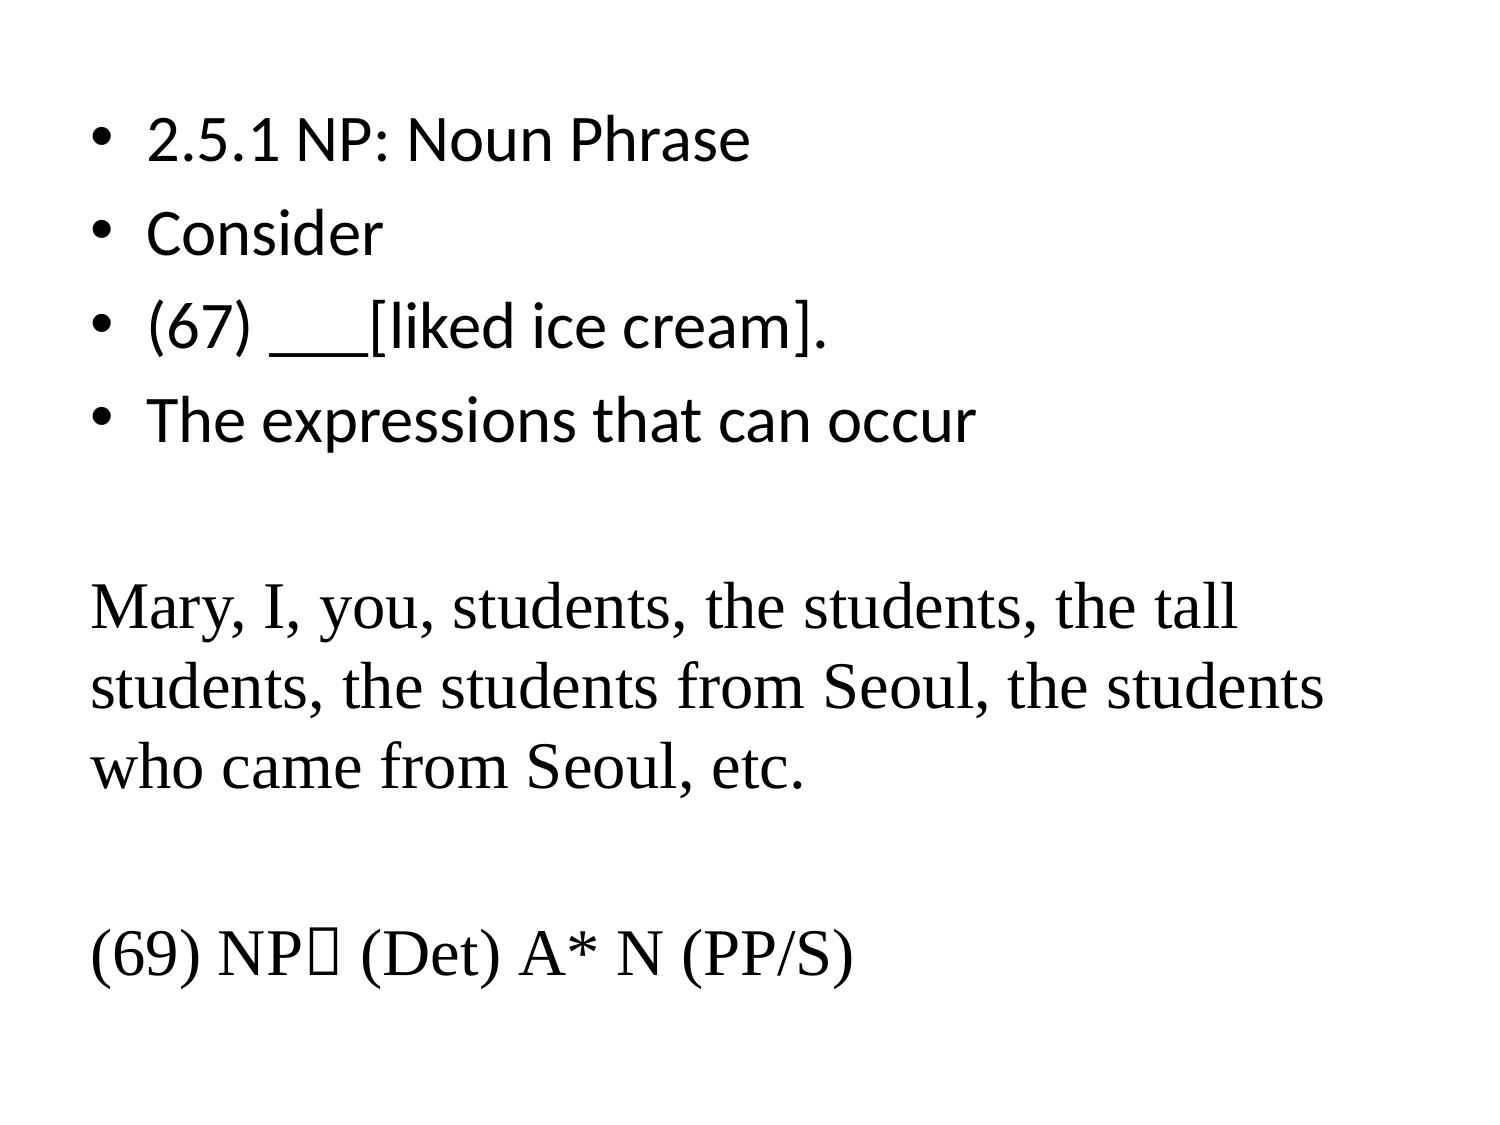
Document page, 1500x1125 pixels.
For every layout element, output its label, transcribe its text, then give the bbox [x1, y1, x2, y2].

list 2.5.1 NP: Noun Phrase Consider (67) ___[liked ice cream]. The expressions that can occur Mary, I, you, students, the students, the tall students, the students from Seoul, the students who came from Seoul, etc. (69) NP (Det) A* N (PP/S) [75, 87, 1425, 1005]
